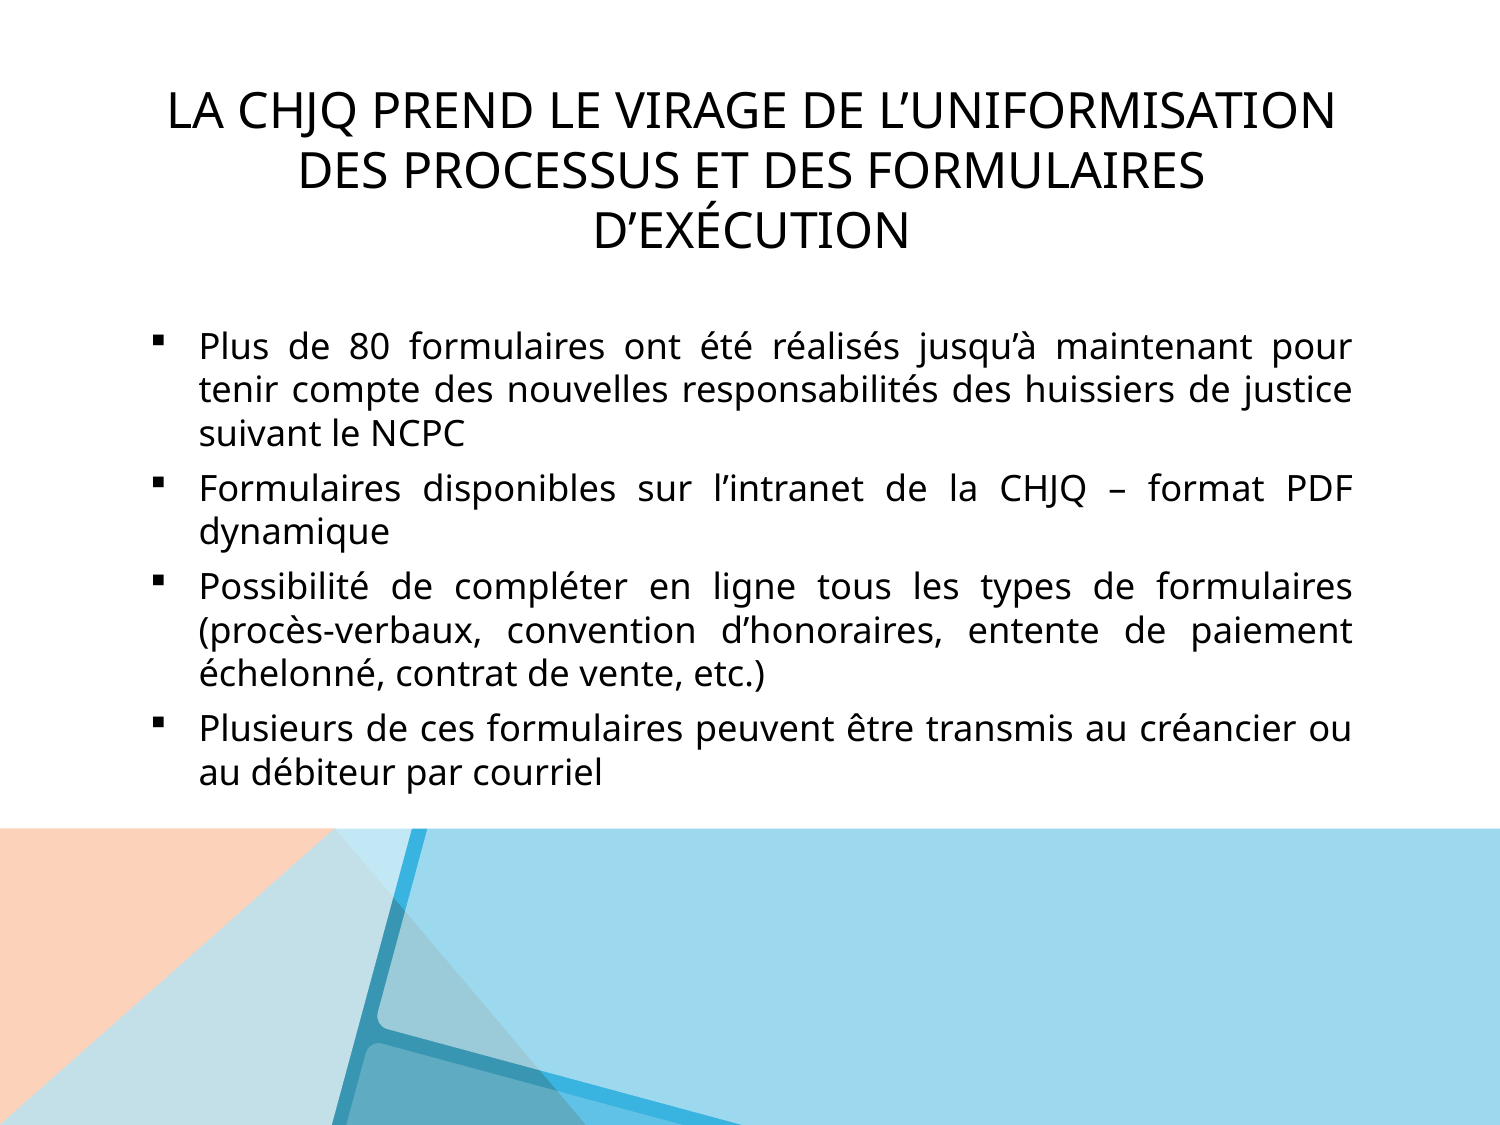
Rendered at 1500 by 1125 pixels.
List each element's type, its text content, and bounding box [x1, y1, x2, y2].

list Plus de 80 formulaires ont été réalisés jusqu’à maintenant pour tenir compte des nouvelles responsabilités des huissiers de justice suivant le NCPC Formulaires disponibles sur l’intranet de la CHJQ – format PDF dynamique Possibilité de compléter en ligne tous les types de formulaires (procès-verbaux, convention d’honoraires, entente de paiement échelonné, contrat de vente, etc.) Plusieurs de ces formulaires peuvent être transmis au créancier ou au débiteur par courriel [135, 277, 1369, 803]
title La CHJQ prend le virage de l’uniformisation des processus et des formulaires d’exécution [135, 60, 1369, 277]
